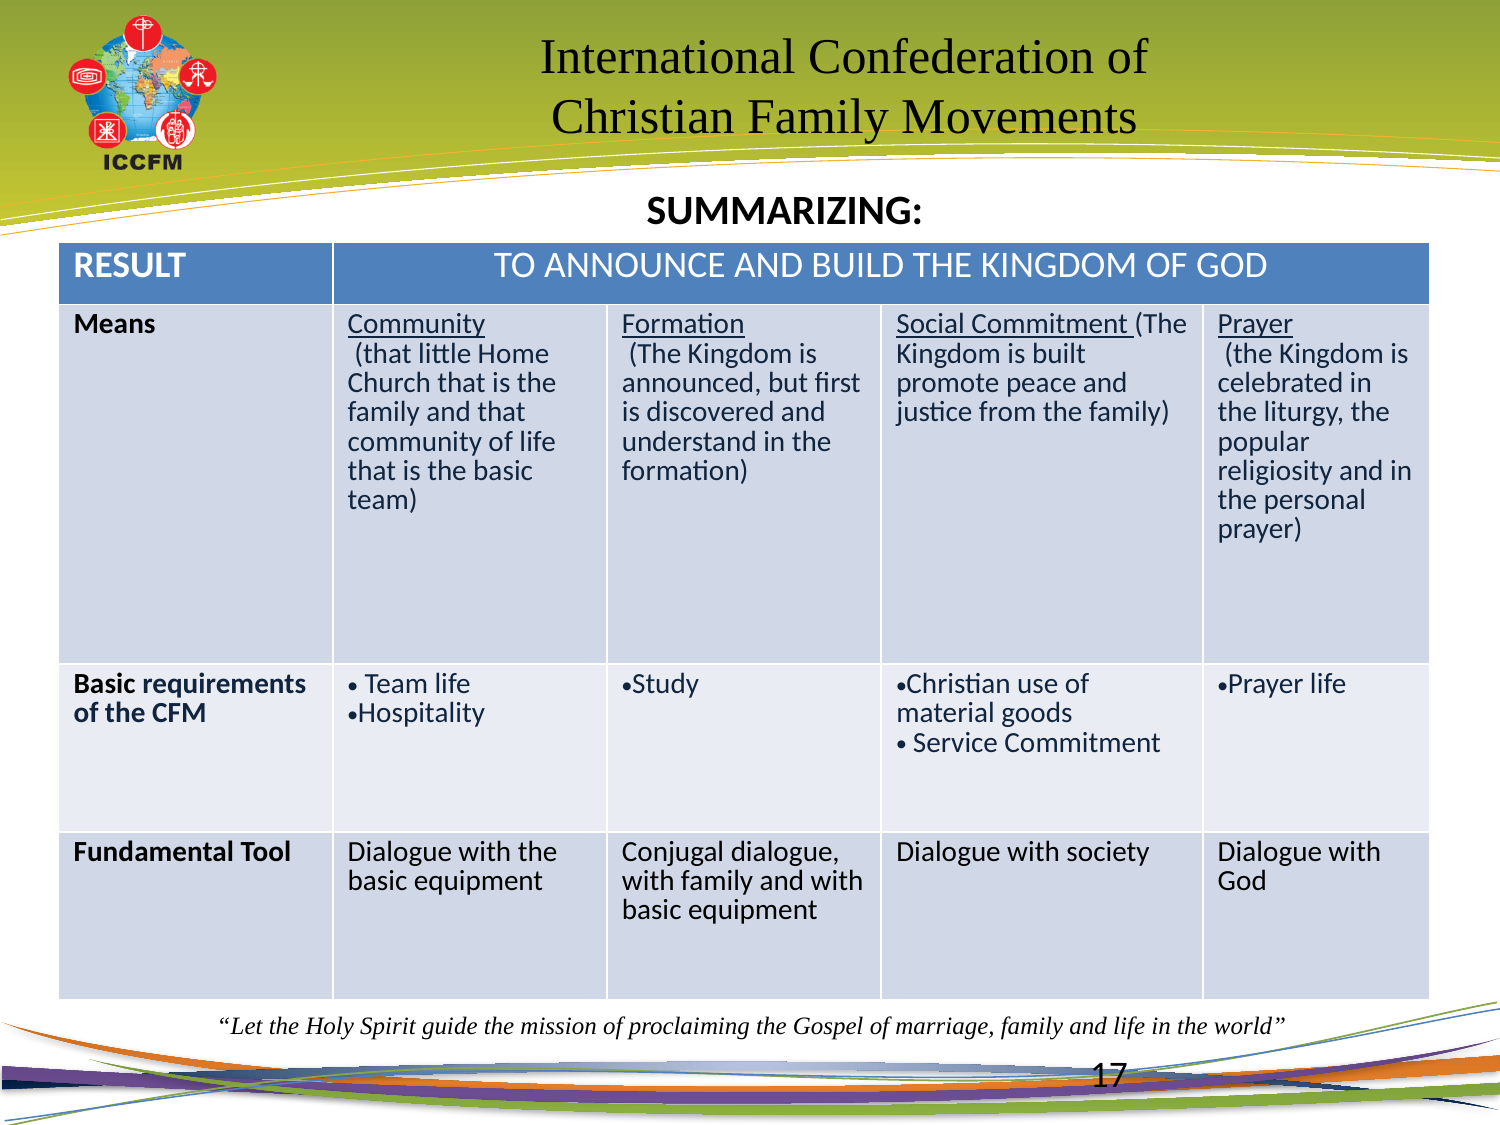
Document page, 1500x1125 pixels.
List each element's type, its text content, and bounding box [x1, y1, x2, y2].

table_cell Prayer life [1204, 665, 1429, 831]
text_box SUMMARIZING: [631, 175, 972, 241]
table_cell Dialogue with society [882, 833, 1202, 999]
table_cell Dialogue with God [1204, 833, 1429, 999]
table_cell Basic requirements of the CFM [59, 665, 332, 831]
table_cell Social Commitment (The Kingdom is built promote peace and justice from the family) [882, 305, 1202, 663]
table_cell Christian use of material goods Service Commitment [882, 665, 1202, 831]
table_cell Prayer (the Kingdom is celebrated in the liturgy, the popular religiosity and in the personal prayer) [1204, 305, 1429, 663]
table_cell Study [608, 665, 880, 831]
table_cell Community (that little Home Church that is the family and that community of life that is the basic team) [334, 305, 606, 663]
table_header RESULT [59, 243, 332, 304]
table_cell Formation (The Kingdom is announced, but first is discovered and understand in the formation) [608, 305, 880, 663]
picture [64, 13, 219, 172]
table_cell Fundamental Tool [59, 833, 332, 999]
table_header TO ANNOUNCE AND BUILD THE KINGDOM OF GOD [334, 243, 1429, 304]
slide_number 17 [1074, 1042, 1425, 1103]
table_cell Dialogue with the basic equipment [334, 833, 606, 999]
table_cell Team life Hospitality [334, 665, 606, 831]
table_cell Means [59, 305, 332, 663]
table_cell Conjugal dialogue, with family and with basic equipment [608, 833, 880, 999]
